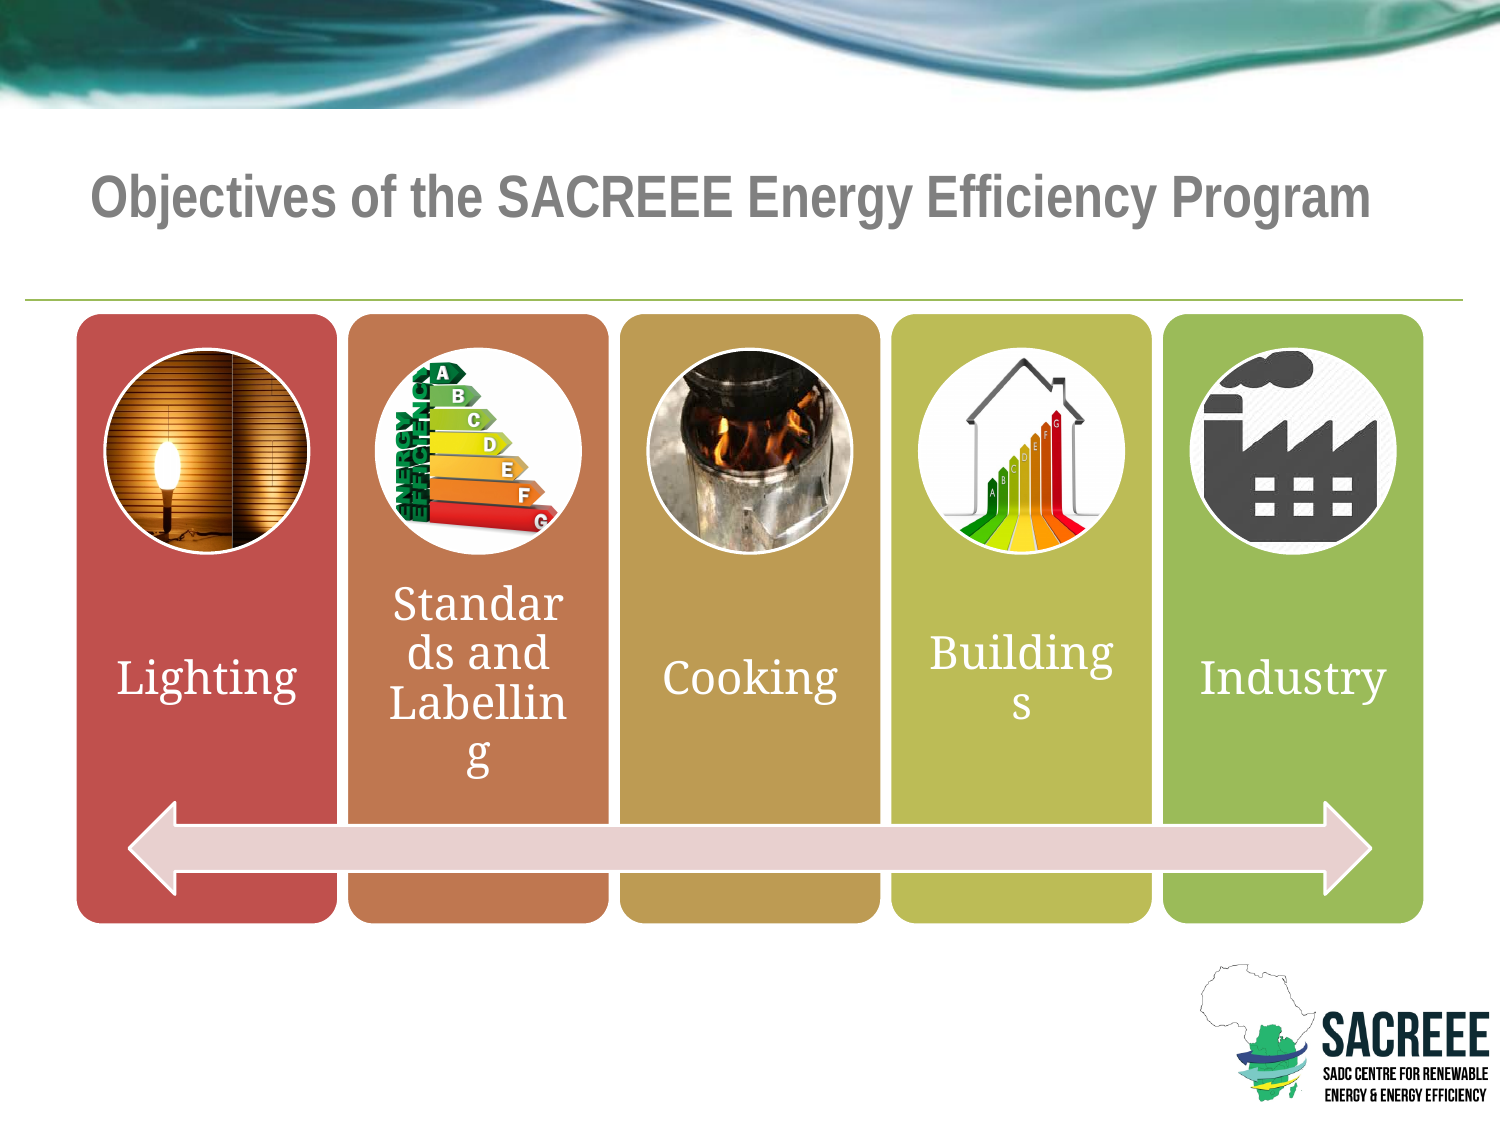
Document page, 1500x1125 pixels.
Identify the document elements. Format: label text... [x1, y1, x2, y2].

picture [0, 0, 1500, 109]
title Objectives of the SACREEE Energy Efficiency Program [75, 149, 1425, 300]
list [74, 312, 1426, 926]
picture [1187, 952, 1500, 1125]
